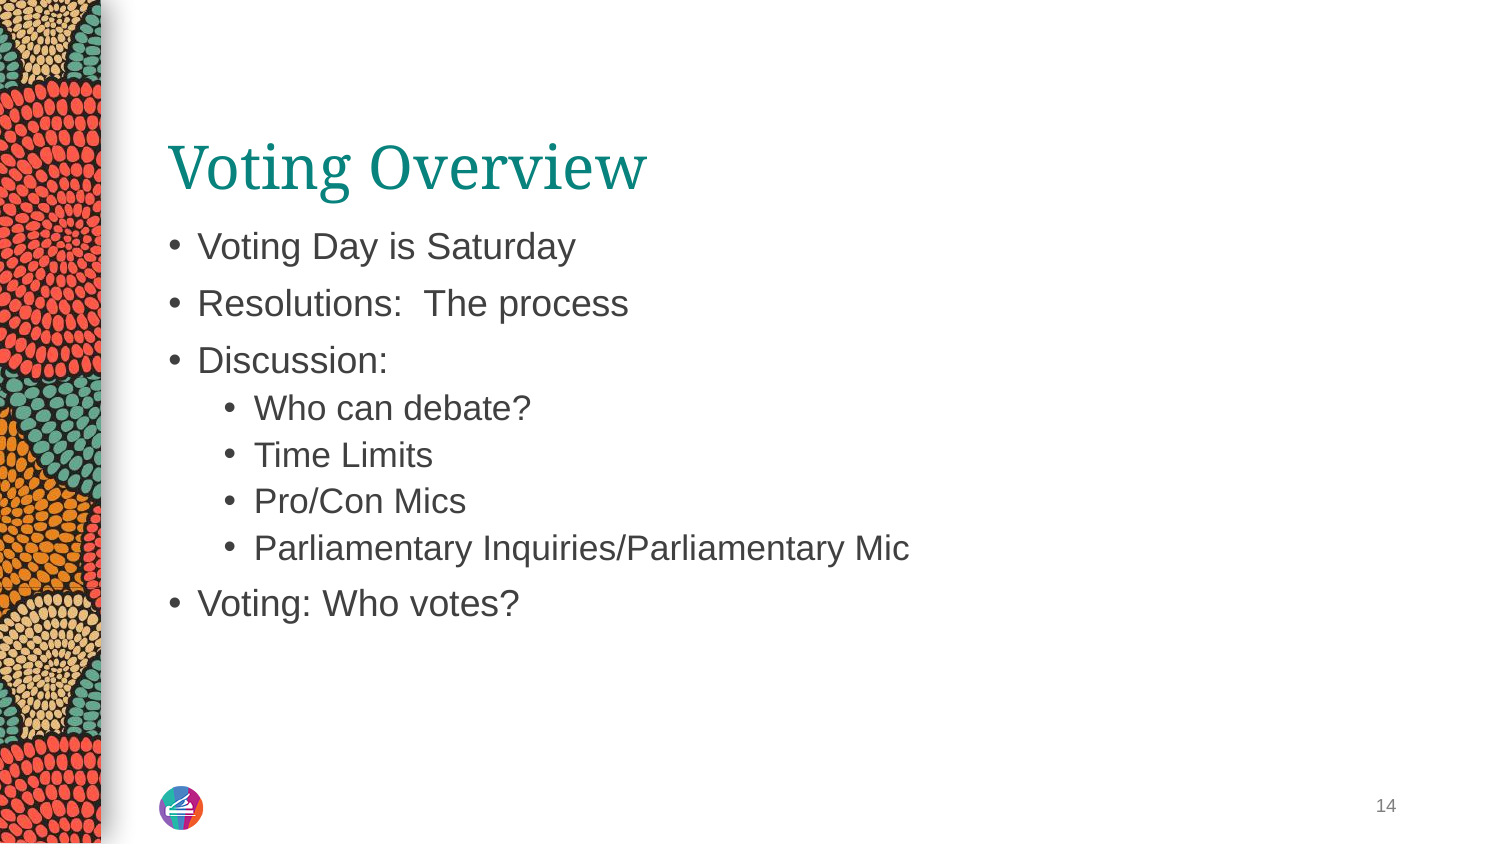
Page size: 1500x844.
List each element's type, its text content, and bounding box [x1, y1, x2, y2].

list Voting Day is Saturday Resolutions: The process Discussion: Who can debate? Time Limits Pro/Con Mics Parliamentary Inquiries/Parliamentary Mic Voting: Who votes? [157, 221, 1395, 766]
slide_number 14 [1284, 782, 1397, 827]
picture [0, 0, 101, 843]
picture [157, 784, 204, 831]
title Voting Overview [157, 44, 1394, 208]
